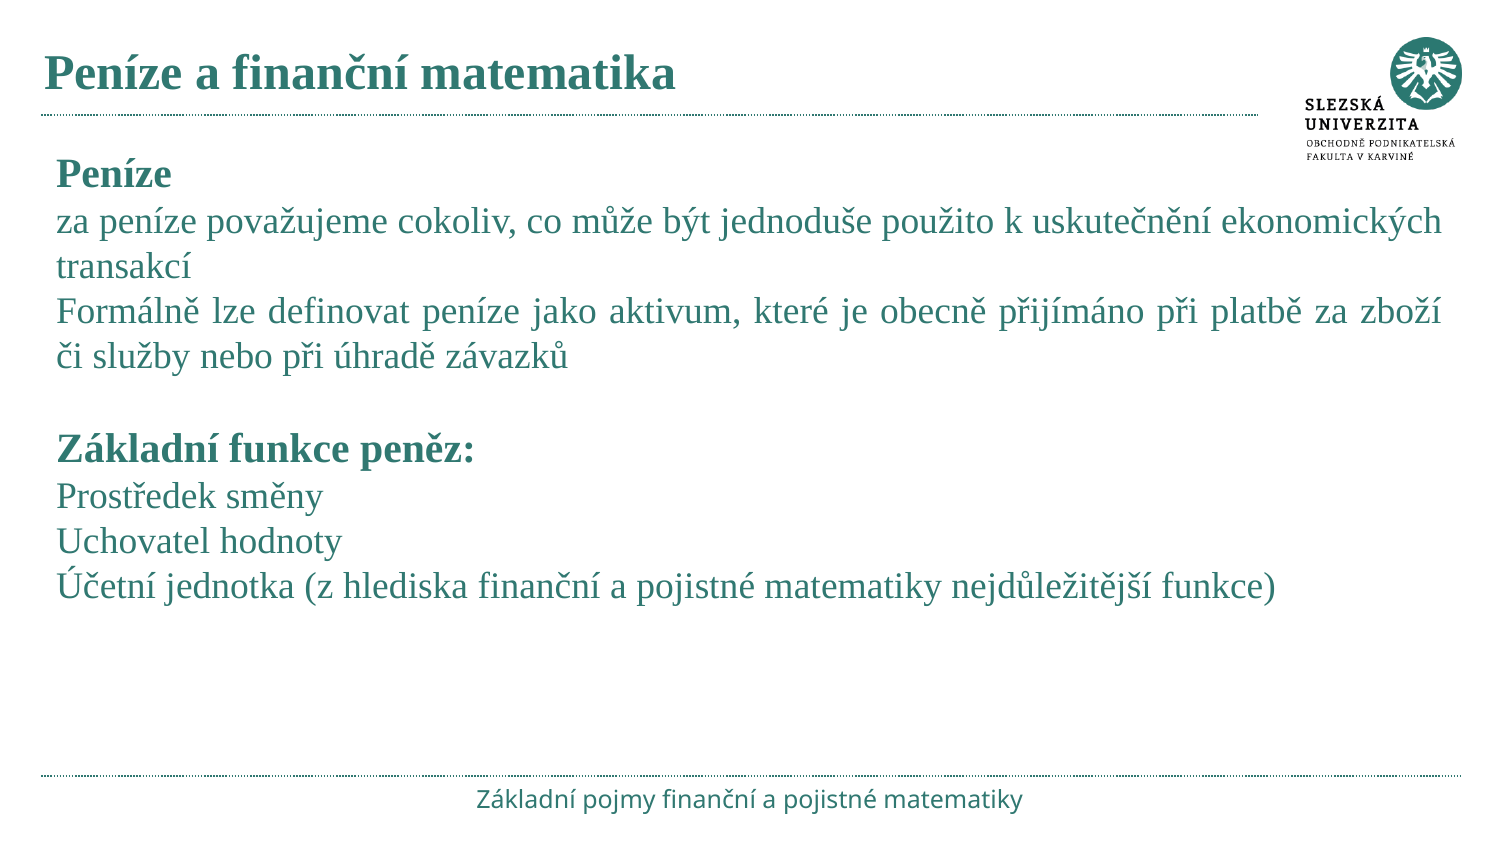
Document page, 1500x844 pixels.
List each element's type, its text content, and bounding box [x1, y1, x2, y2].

text_box Základní pojmy finanční a pojistné matematiky [47, 776, 1453, 824]
picture [1305, 37, 1462, 160]
list Peníze za peníze považujeme cokoliv, co může být jednoduše použito k uskutečnění ekonomických transakcí Formálně lze definovat peníze jako aktivum, které je obecně přijímáno při platbě za zboží či služby nebo při úhradě závazků Základní funkce peněz: Prostředek směny Uchovatel hodnoty Účetní jednotka (z hlediska finanční a pojistné matematiky nejdůležitější funkce) [41, 138, 1459, 741]
title Peníze a finanční matematika [29, 32, 999, 116]
